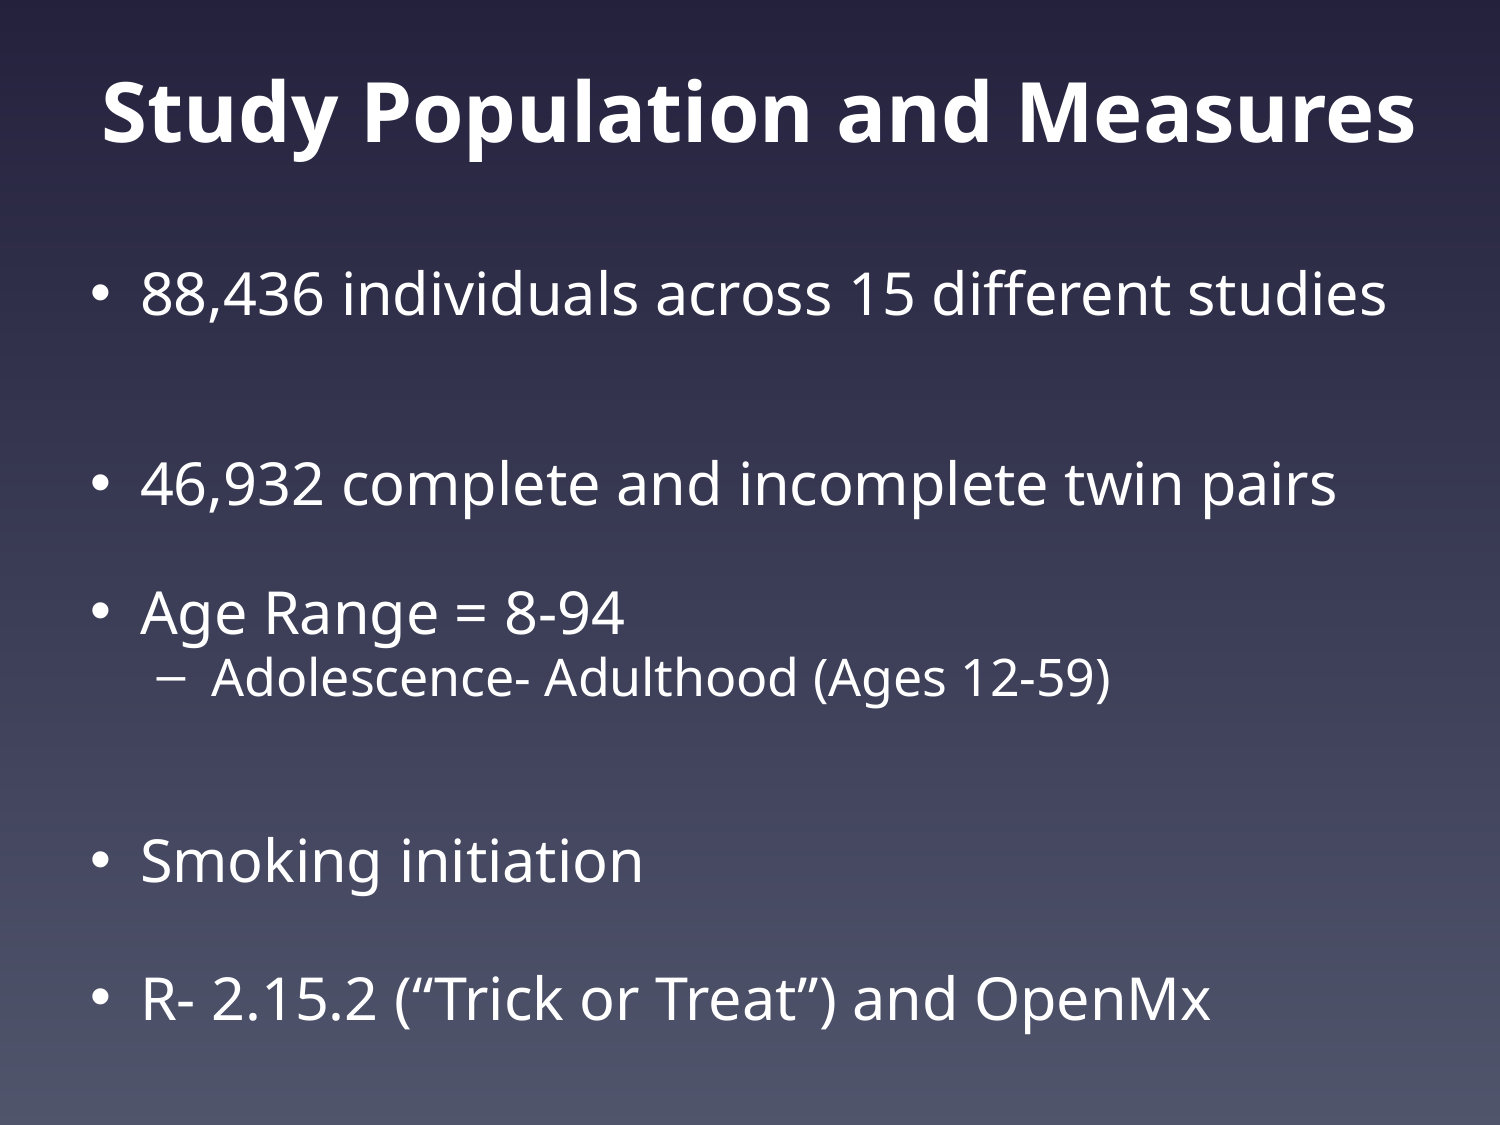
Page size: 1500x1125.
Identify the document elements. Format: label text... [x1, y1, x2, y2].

title Study Population and Measures [44, 51, 1476, 240]
list 88,436 individuals across 15 different studies 46,932 complete and incomplete twin pairs Age Range = 8-94 Adolescence- Adulthood (Ages 12-59) Smoking initiation R- 2.15.2 (“Trick or Treat”) and OpenMx [75, 212, 1425, 1050]
